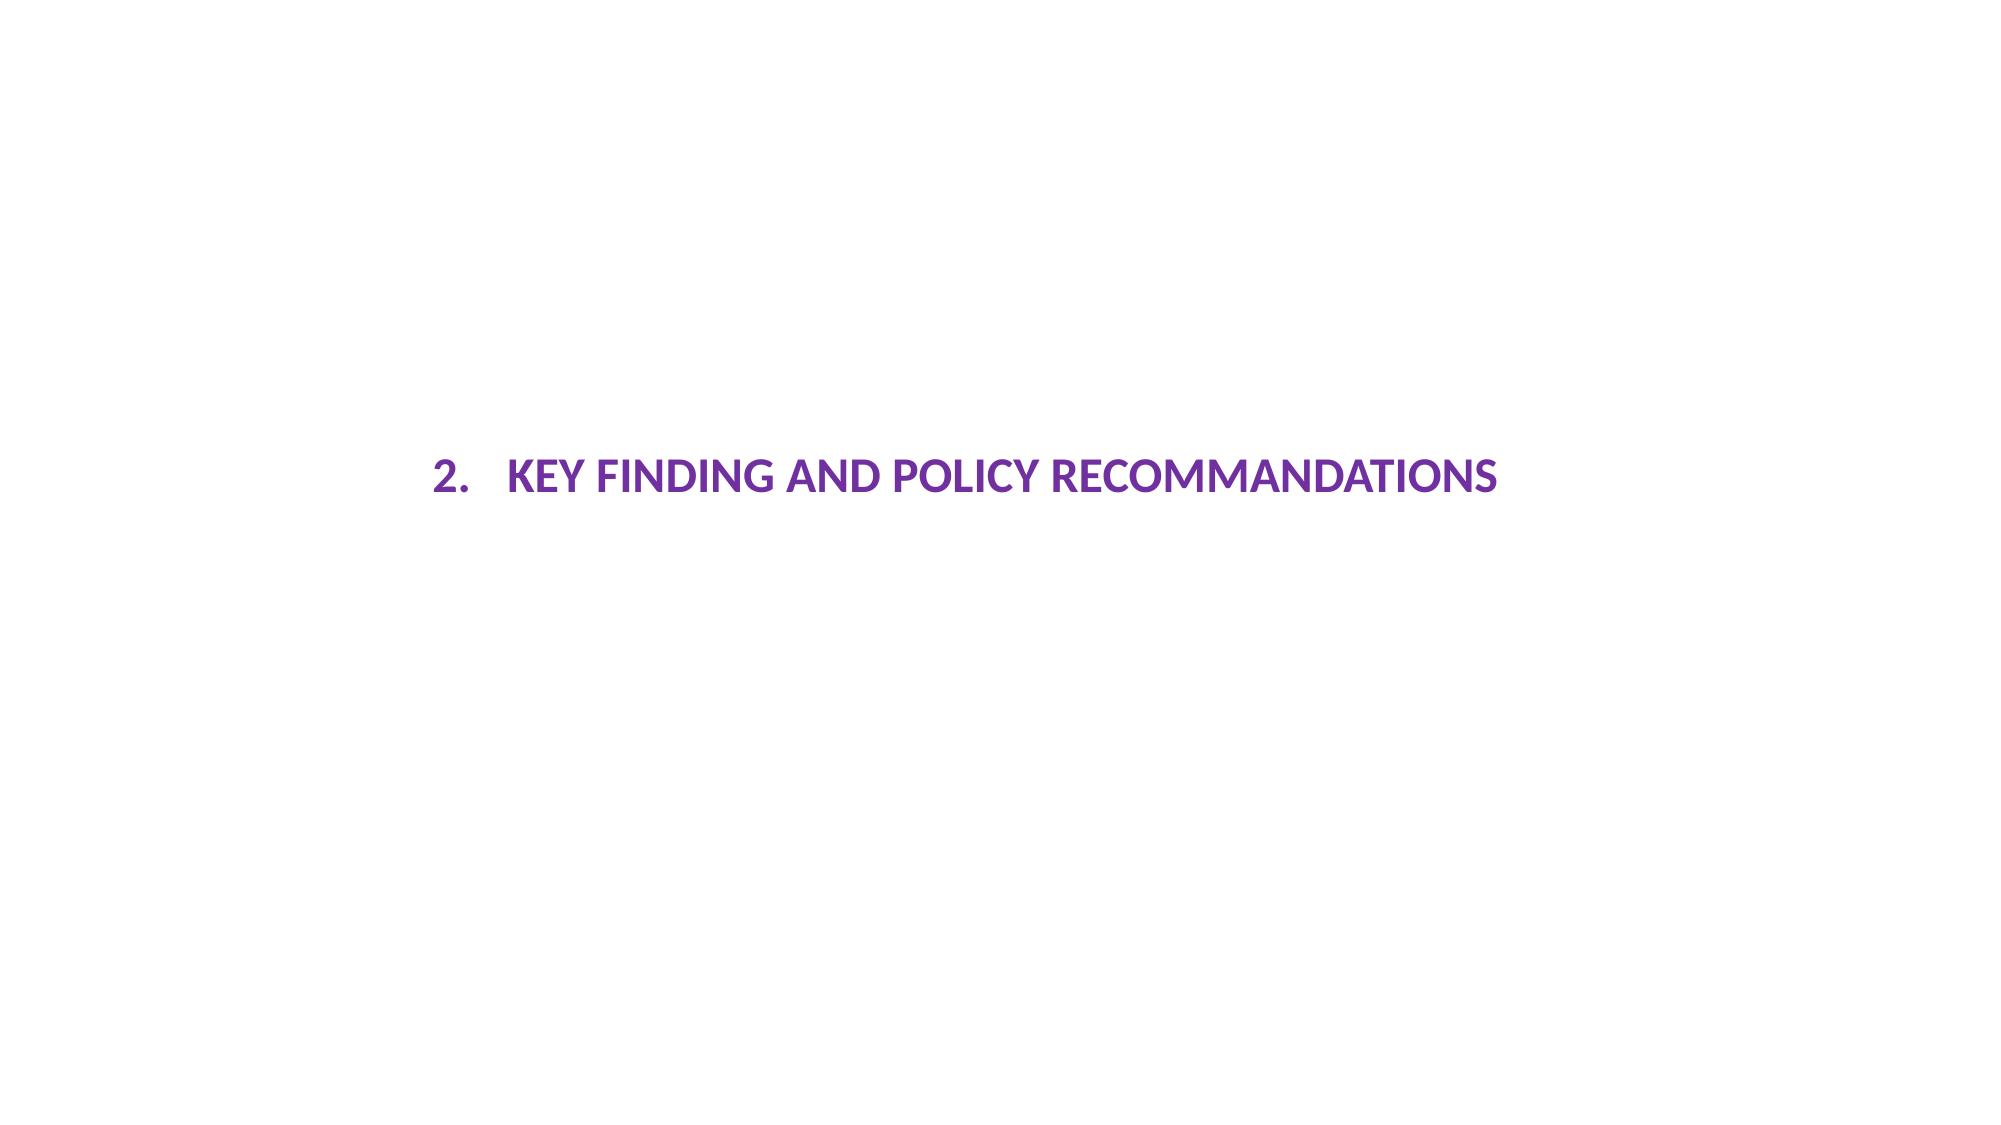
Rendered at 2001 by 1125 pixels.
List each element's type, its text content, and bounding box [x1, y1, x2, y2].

text_box KEY FINDING AND POLICY RECOMMANDATIONS [417, 434, 1514, 510]
